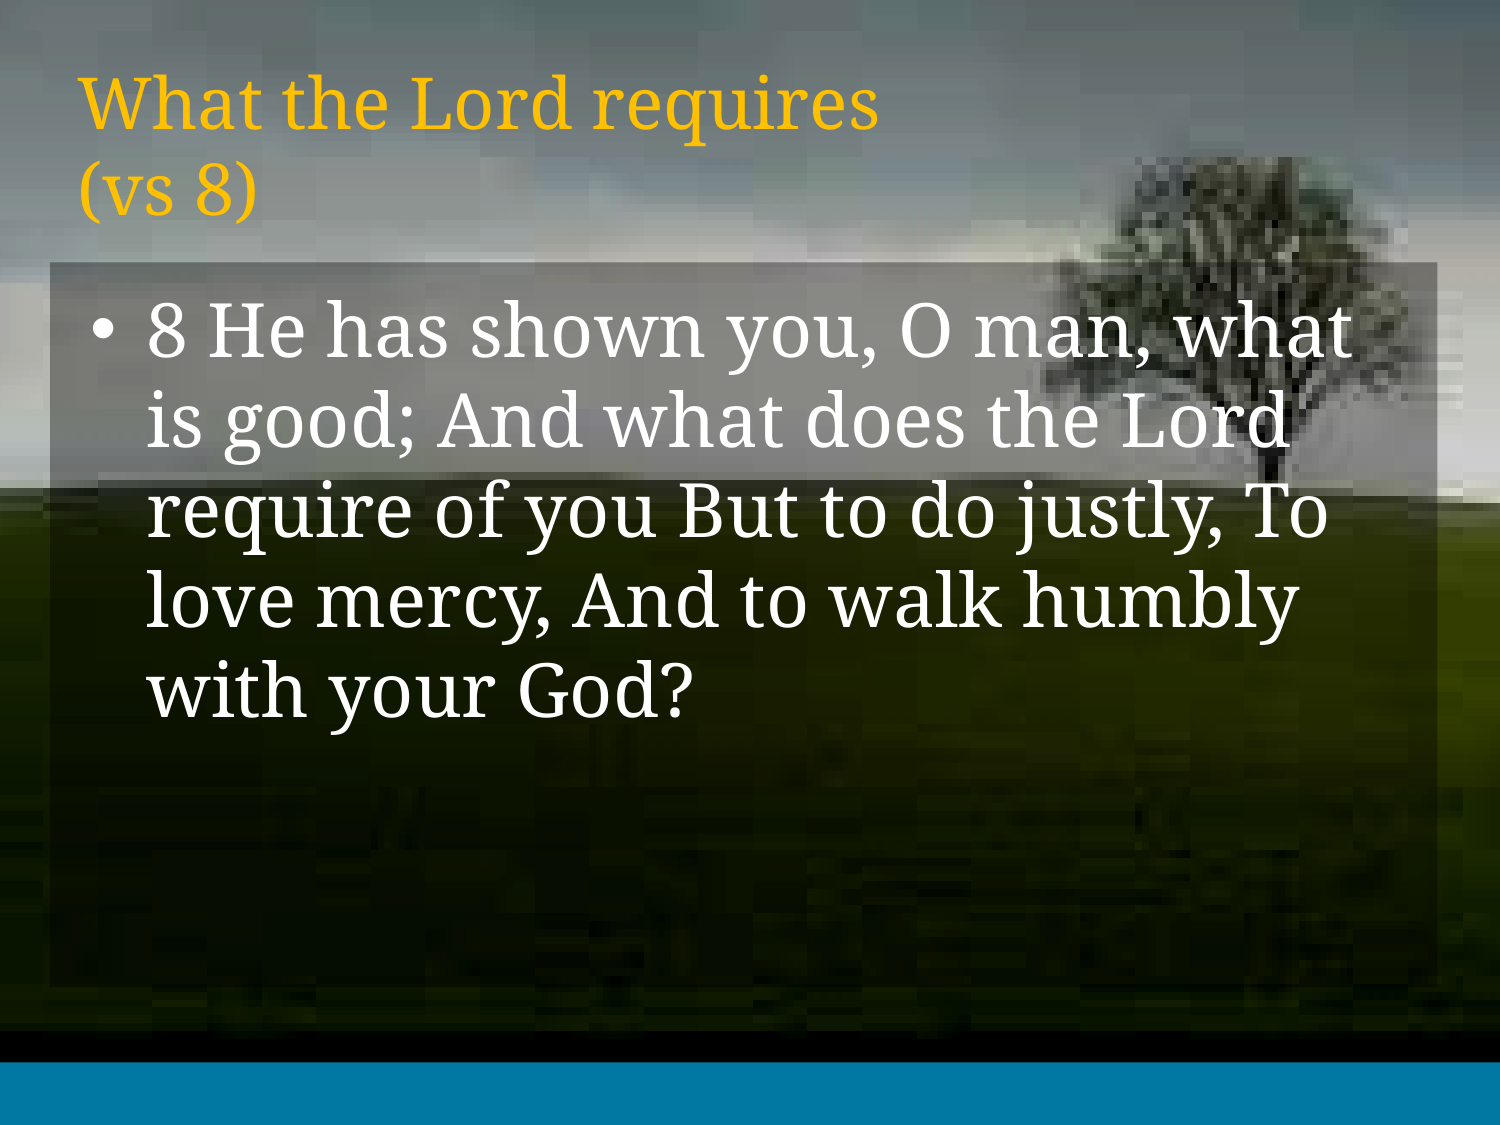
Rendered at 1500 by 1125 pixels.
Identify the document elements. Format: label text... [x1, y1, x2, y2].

title What the Lord requires (vs 8) [62, 50, 975, 238]
picture [0, 0, 1500, 1061]
list 8 He has shown you, O man, what is good; And what does the Lord require of you But to do justly, To love mercy, And to walk humbly with your God? [75, 275, 1425, 1005]
text_box [48, 260, 1440, 990]
